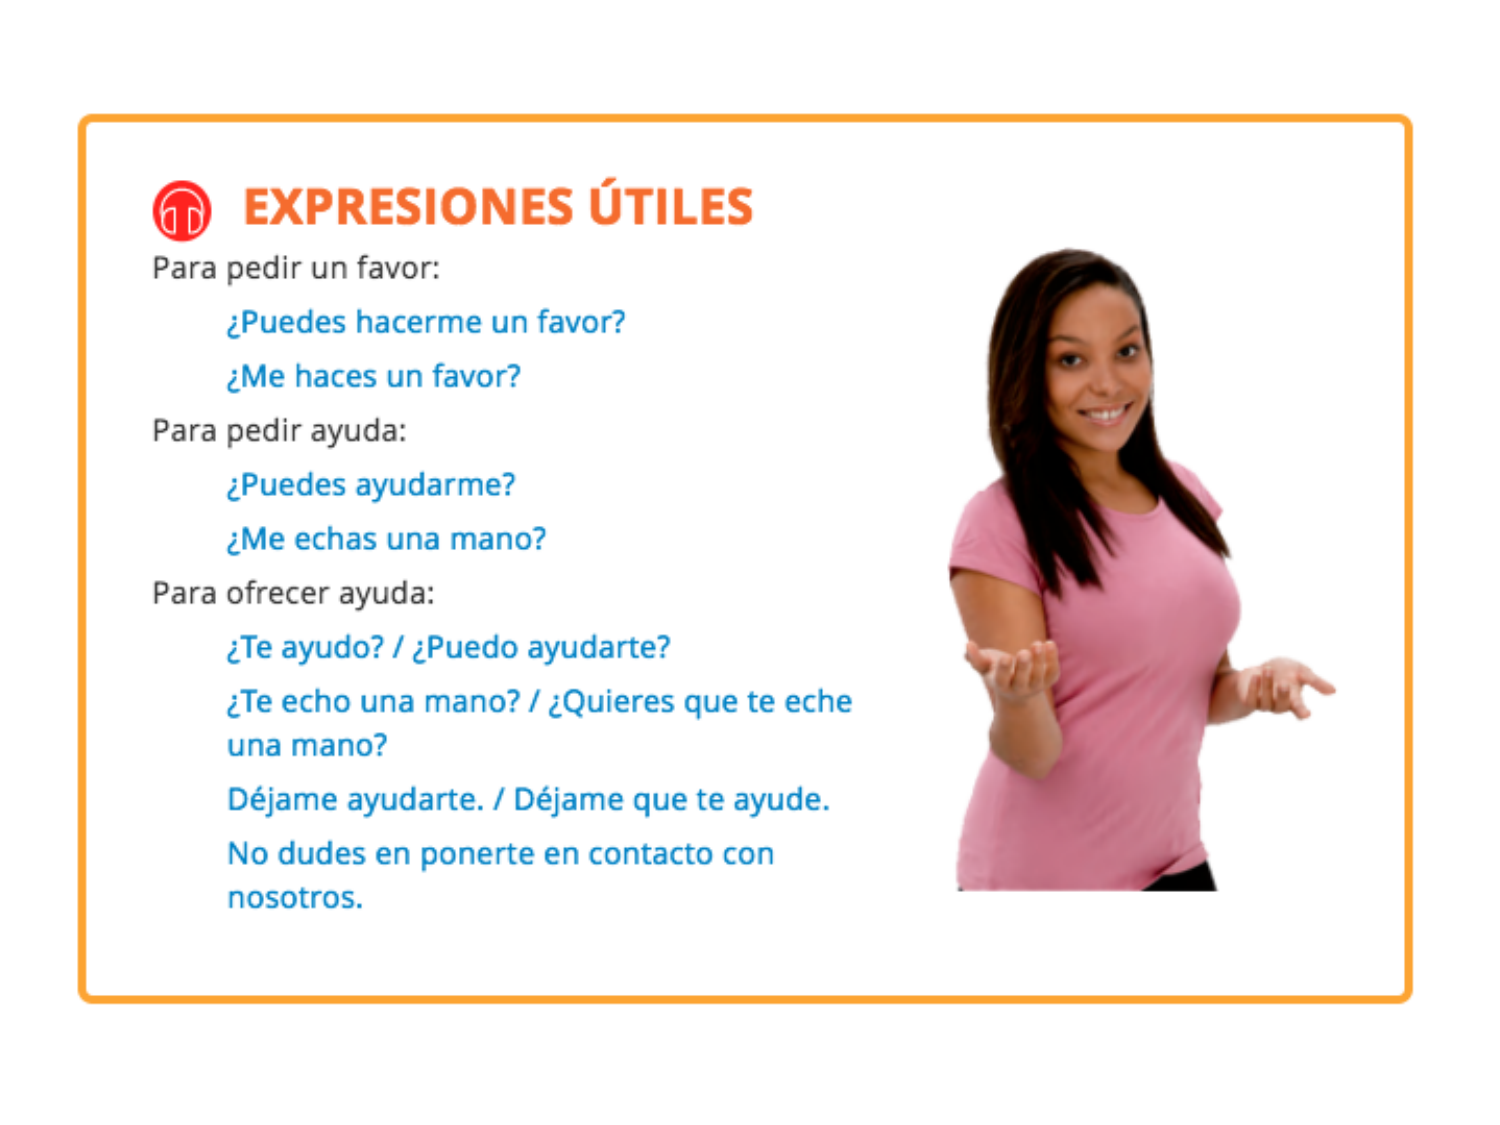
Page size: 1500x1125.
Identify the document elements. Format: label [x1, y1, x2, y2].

picture [70, 103, 1428, 1019]
